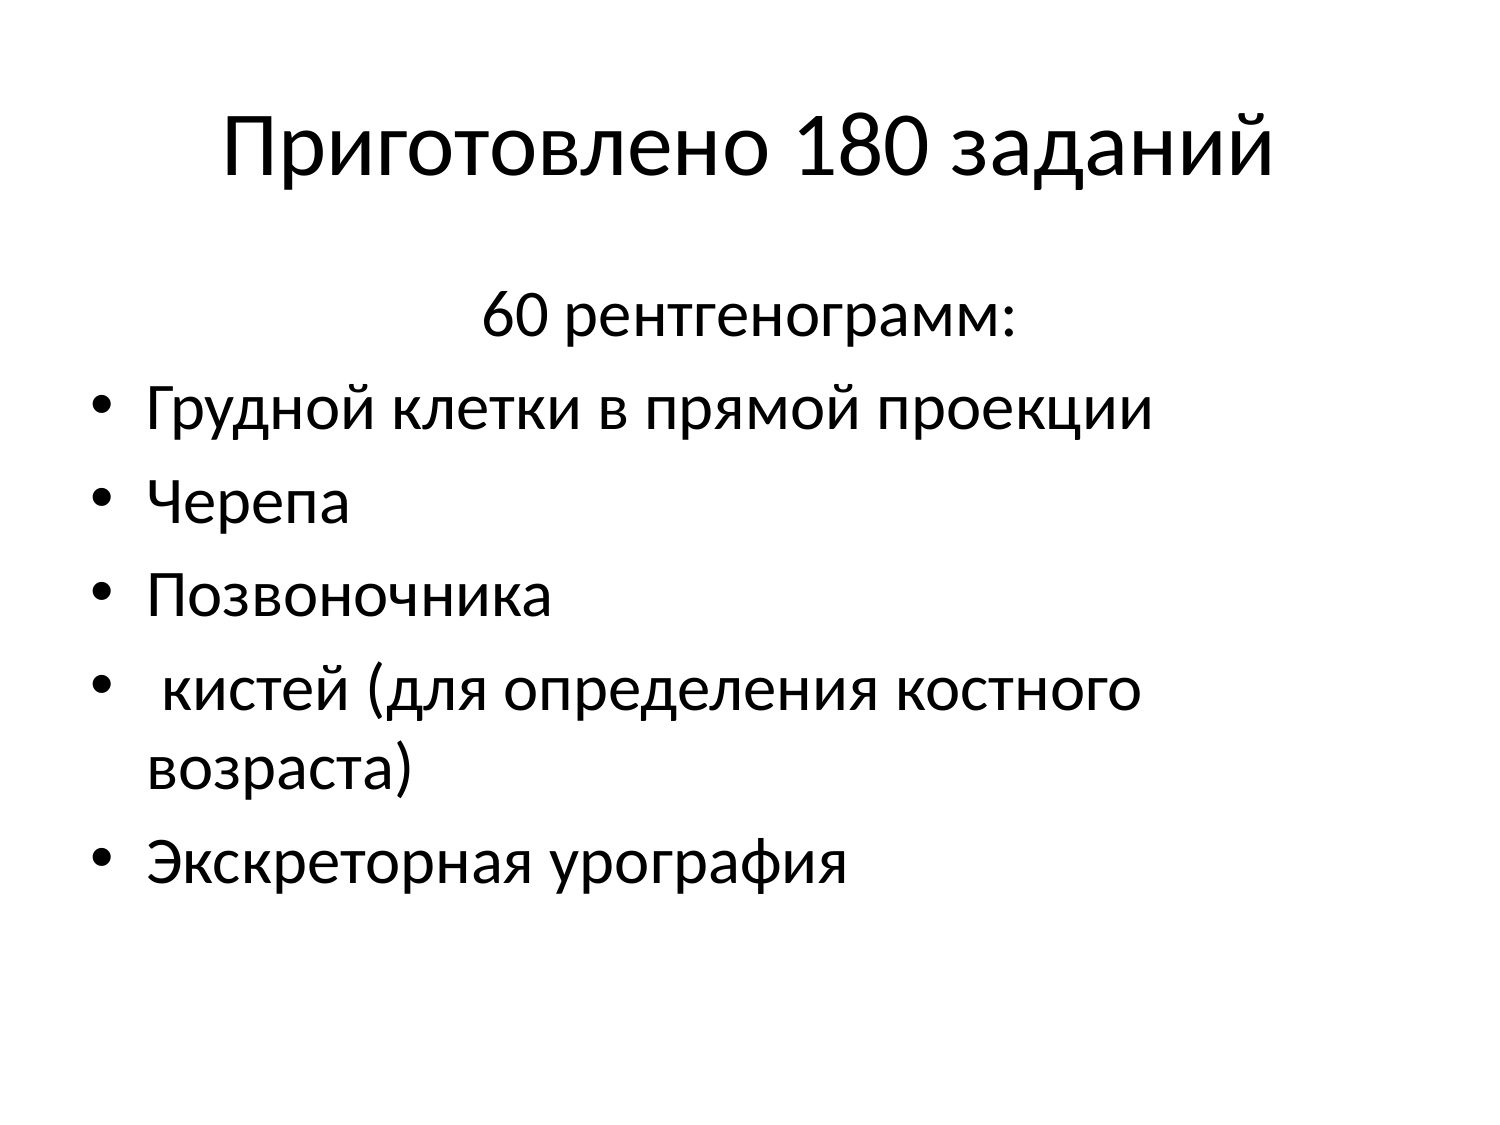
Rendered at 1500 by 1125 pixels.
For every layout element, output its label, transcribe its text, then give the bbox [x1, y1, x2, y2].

title Приготовлено 180 заданий [75, 45, 1425, 233]
list 60 рентгенограмм: Грудной клетки в прямой проекции Черепа Позвоночника кистей (для определения костного возраста) Экскреторная урография [75, 262, 1425, 1005]
